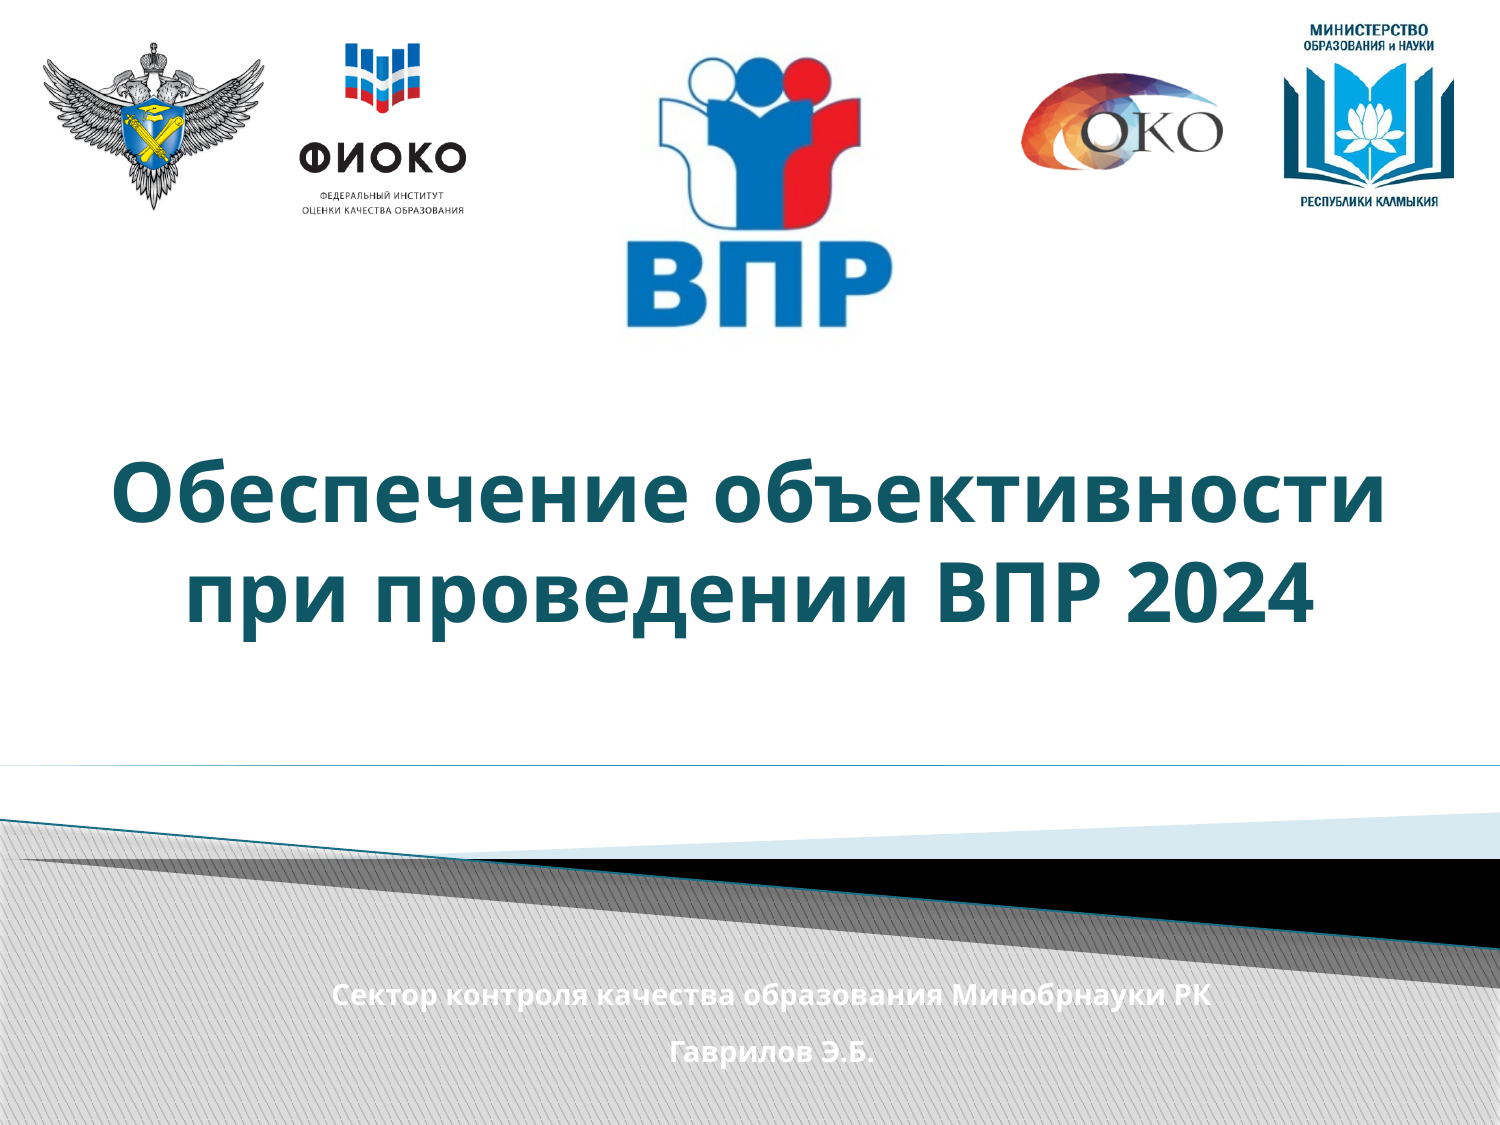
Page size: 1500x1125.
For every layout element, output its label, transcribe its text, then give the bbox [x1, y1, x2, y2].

picture [538, 0, 972, 433]
picture [40, 42, 266, 214]
subtitle Сектор контроля качества образования Минобрнауки РК Гаврилов Э.Б. [194, 964, 1360, 1106]
title Обеспечение объективности при проведении ВПР 2024 [0, 278, 1500, 799]
picture [288, 30, 476, 226]
picture [1021, 31, 1223, 224]
picture [5, 859, 1500, 989]
picture [1283, 23, 1455, 209]
